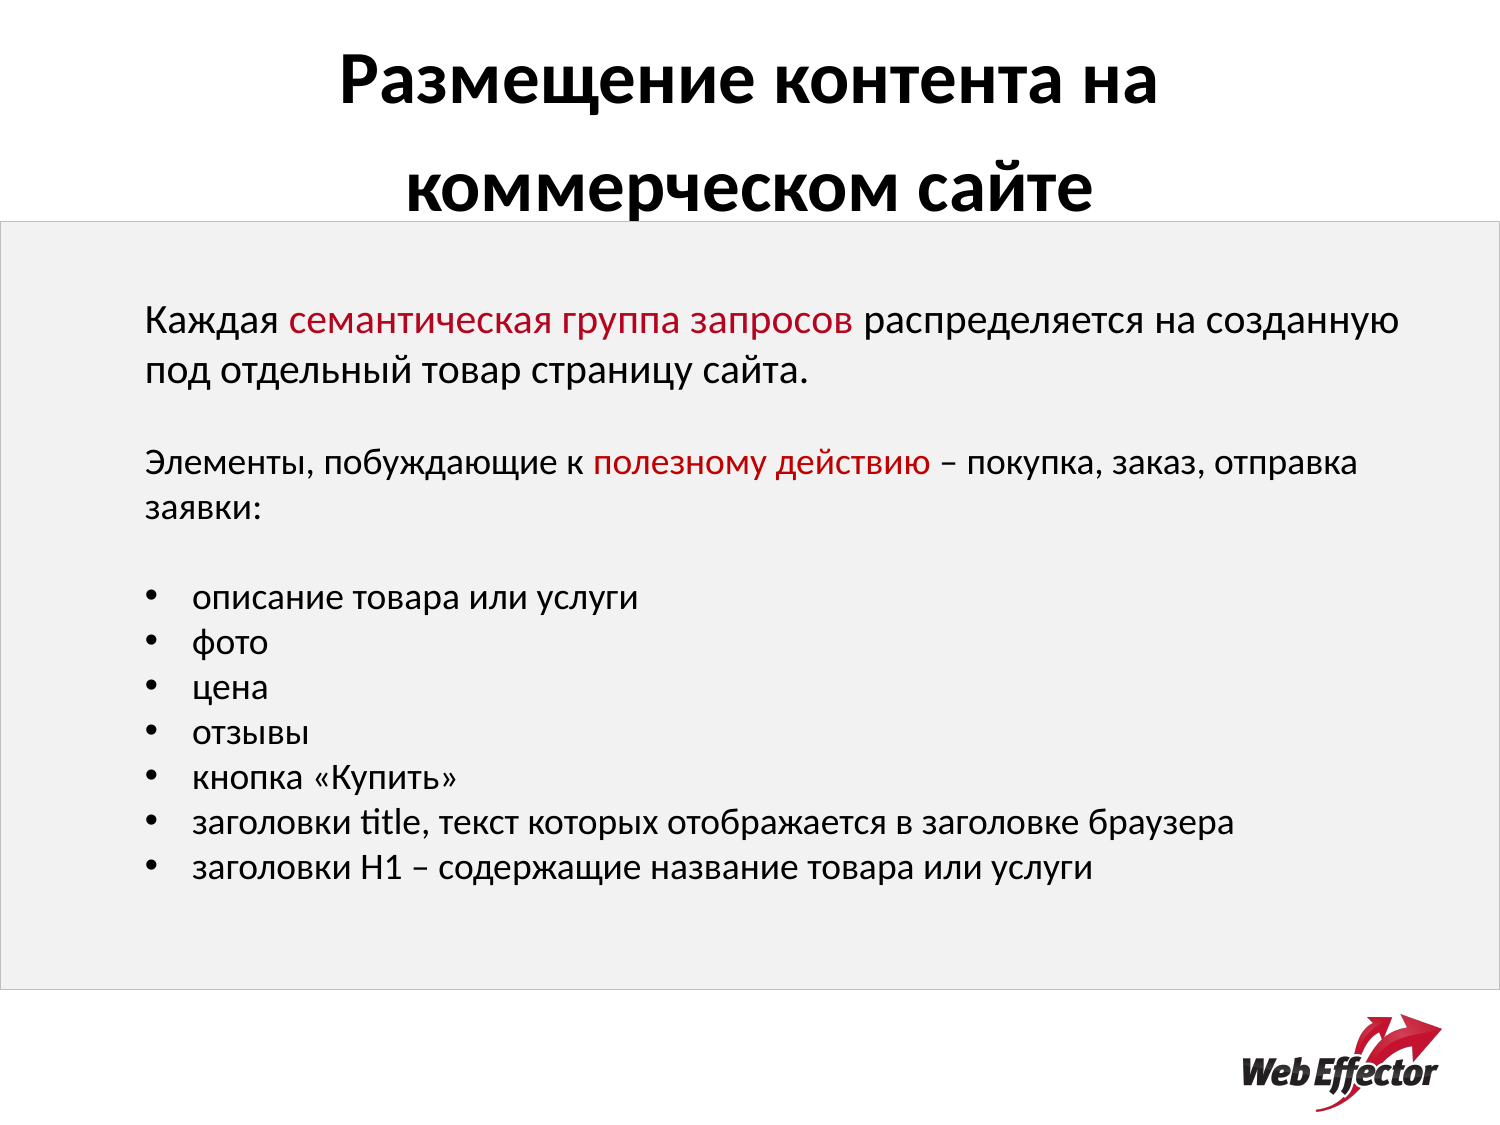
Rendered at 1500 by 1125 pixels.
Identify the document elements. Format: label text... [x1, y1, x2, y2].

picture [1243, 1014, 1442, 1112]
title Размещение контента на коммерческом сайте [112, 0, 1388, 220]
text_box Каждая семантическая группа запросов распределяется на созданную под отдельный товар страницу сайта. Элементы, побуждающие к полезному действию – покупка, заказ, отправка заявки: описание товара или услуги фото цена отзывы кнопка «Купить» заголовки title, текст которых отображается в заголовке браузера заголовки H1 – содержащие название товара или услуги [130, 284, 1425, 1075]
text_box [0, 220, 1500, 992]
